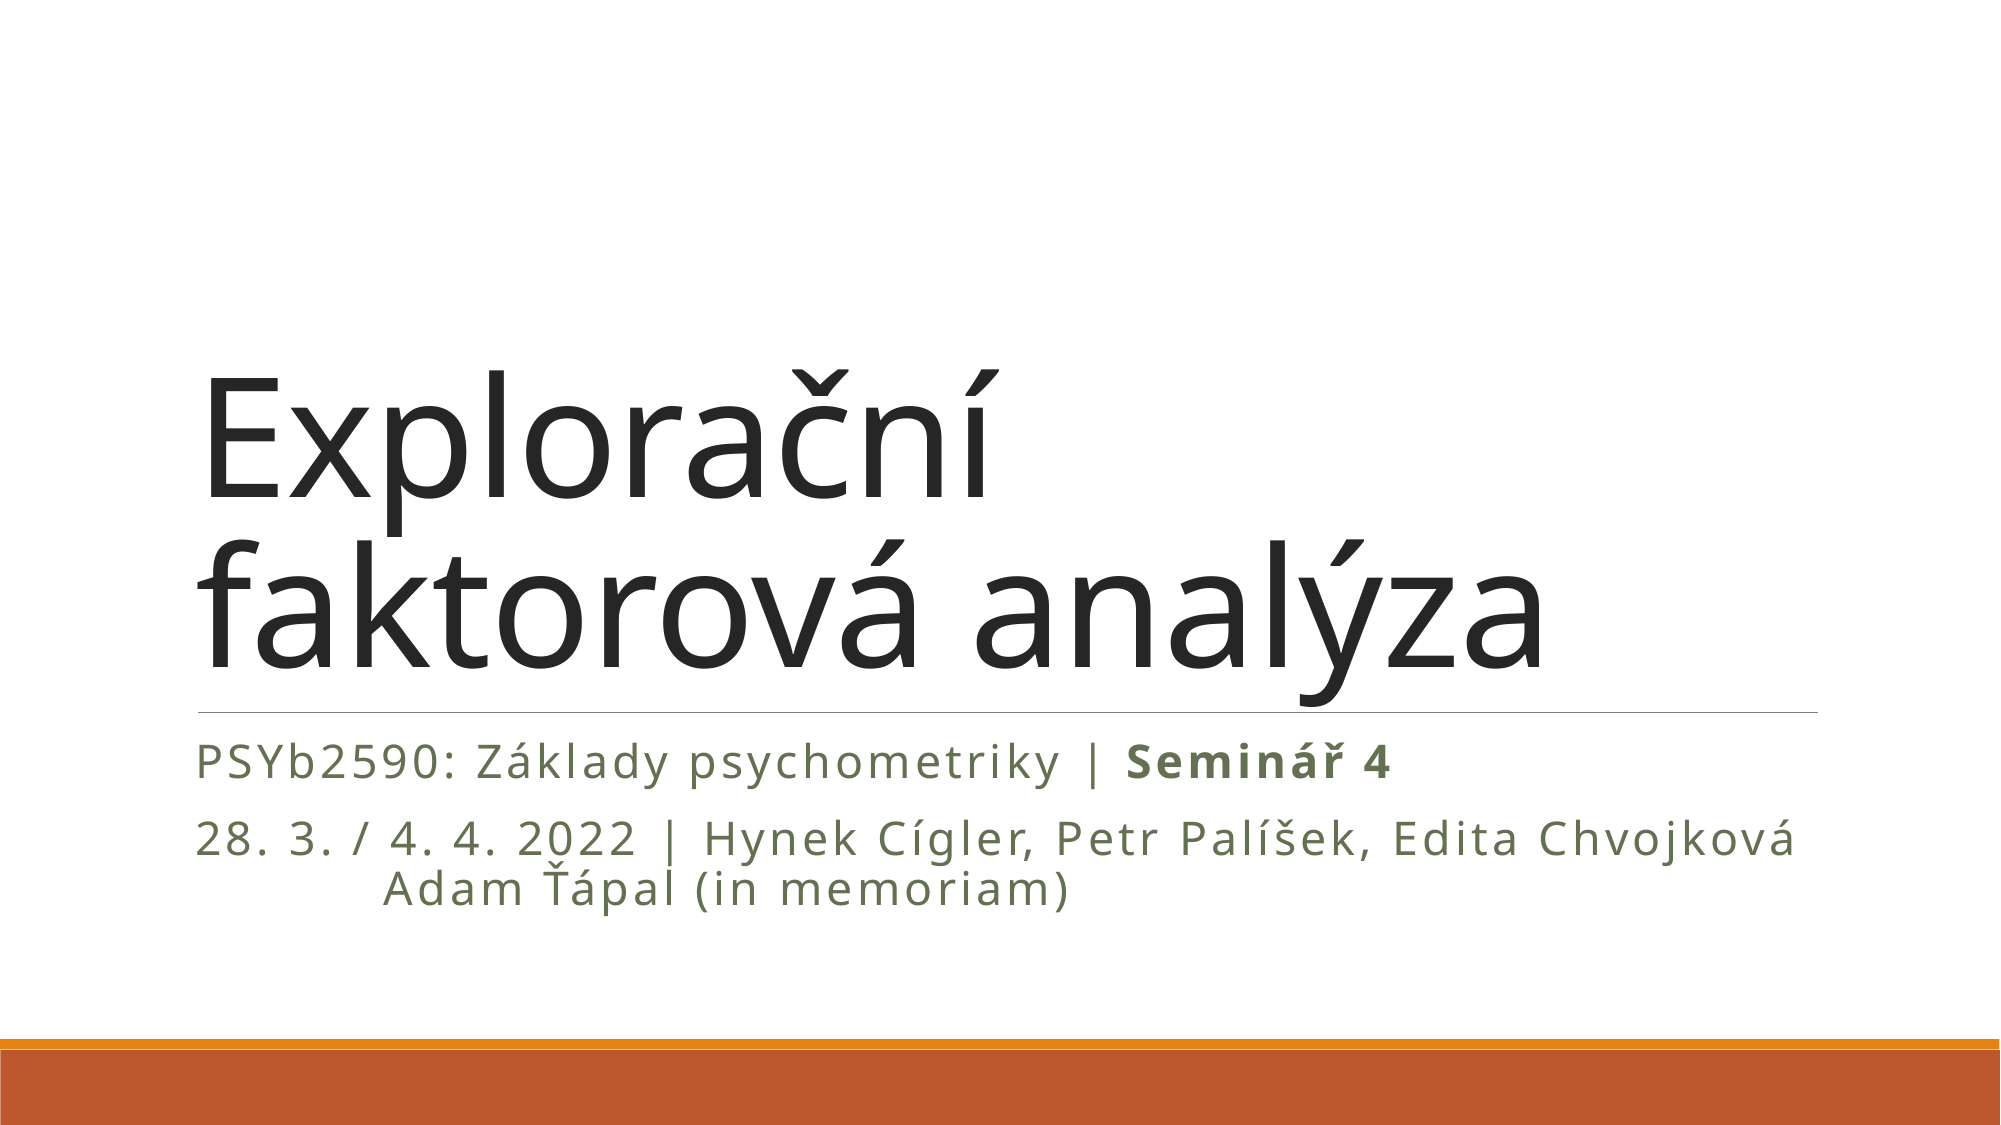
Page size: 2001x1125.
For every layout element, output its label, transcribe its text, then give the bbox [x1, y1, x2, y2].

title Explorační faktorová analýza [180, 124, 1830, 710]
subtitle PSYb2590: Základy psychometriky | Seminář 4 28. 3. / 4. 4. 2022 | Hynek Cígler, Petr Palíšek, Edita Chvojková Adam Ťápal (in memoriam) [180, 730, 1831, 971]
